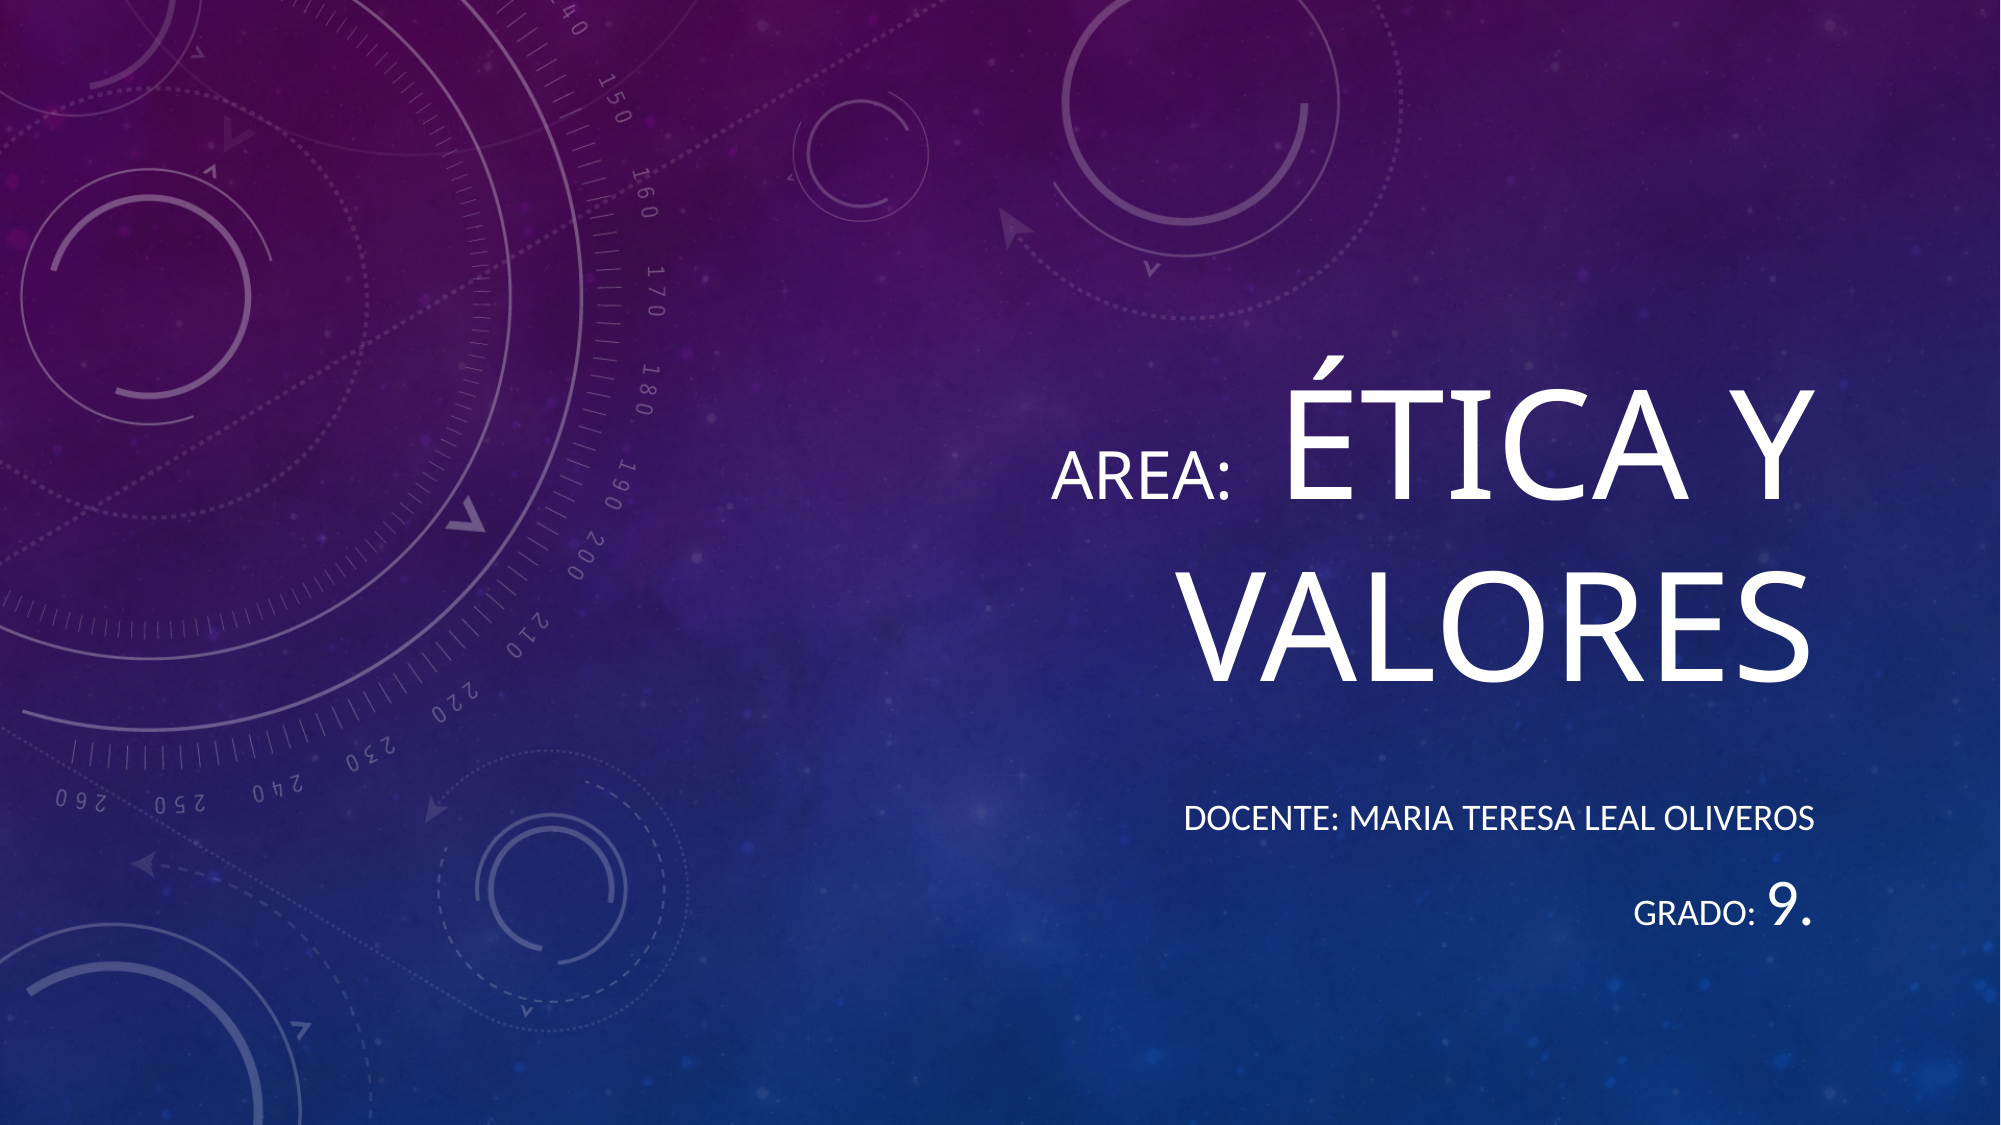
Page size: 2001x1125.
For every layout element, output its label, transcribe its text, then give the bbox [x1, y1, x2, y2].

picture [0, 0, 2001, 1125]
subtitle DOCENTE: Maria Teresa Leal Oliveros Grado: 9. [650, 719, 1831, 950]
title AREA: ética y valores [650, 322, 1831, 719]
